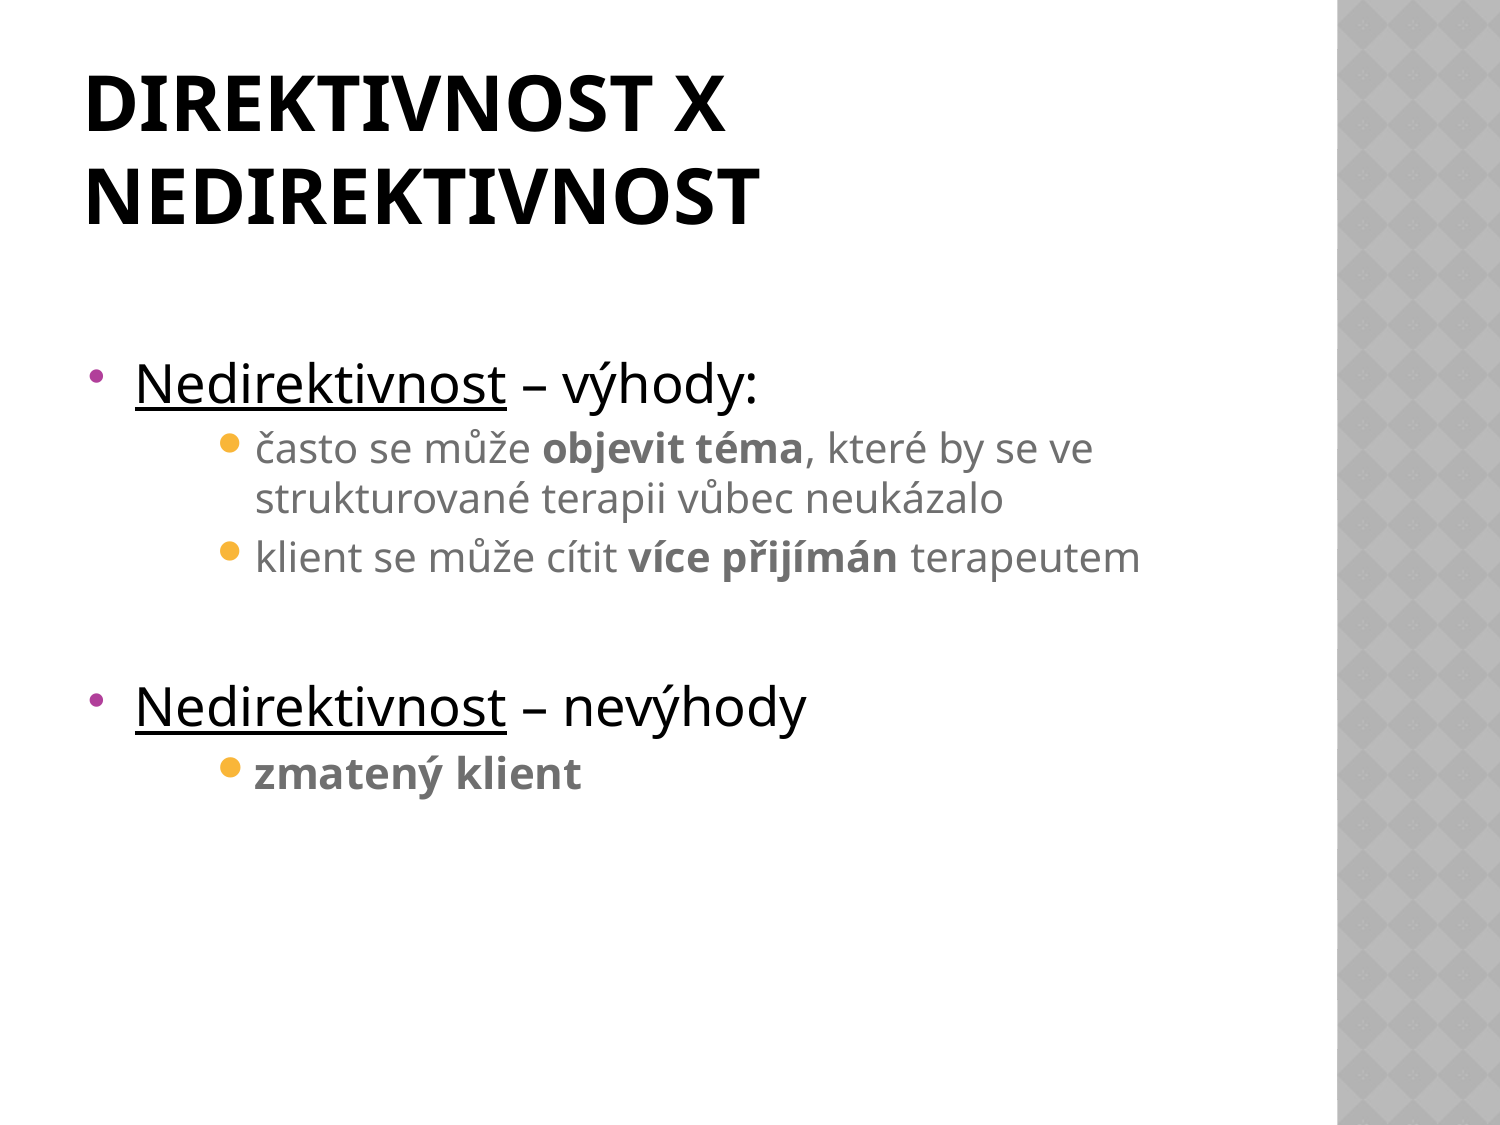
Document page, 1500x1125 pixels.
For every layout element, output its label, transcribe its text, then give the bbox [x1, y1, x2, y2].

list Nedirektivnost – výhody: často se může objevit téma, které by se ve strukturované terapii vůbec neukázalo klient se může cítit více přijímán terapeutem Nedirektivnost – nevýhody zmatený klient [75, 264, 1263, 1059]
title DIREKTIVNOST x NEDIREKTIVnost [75, 52, 1263, 240]
